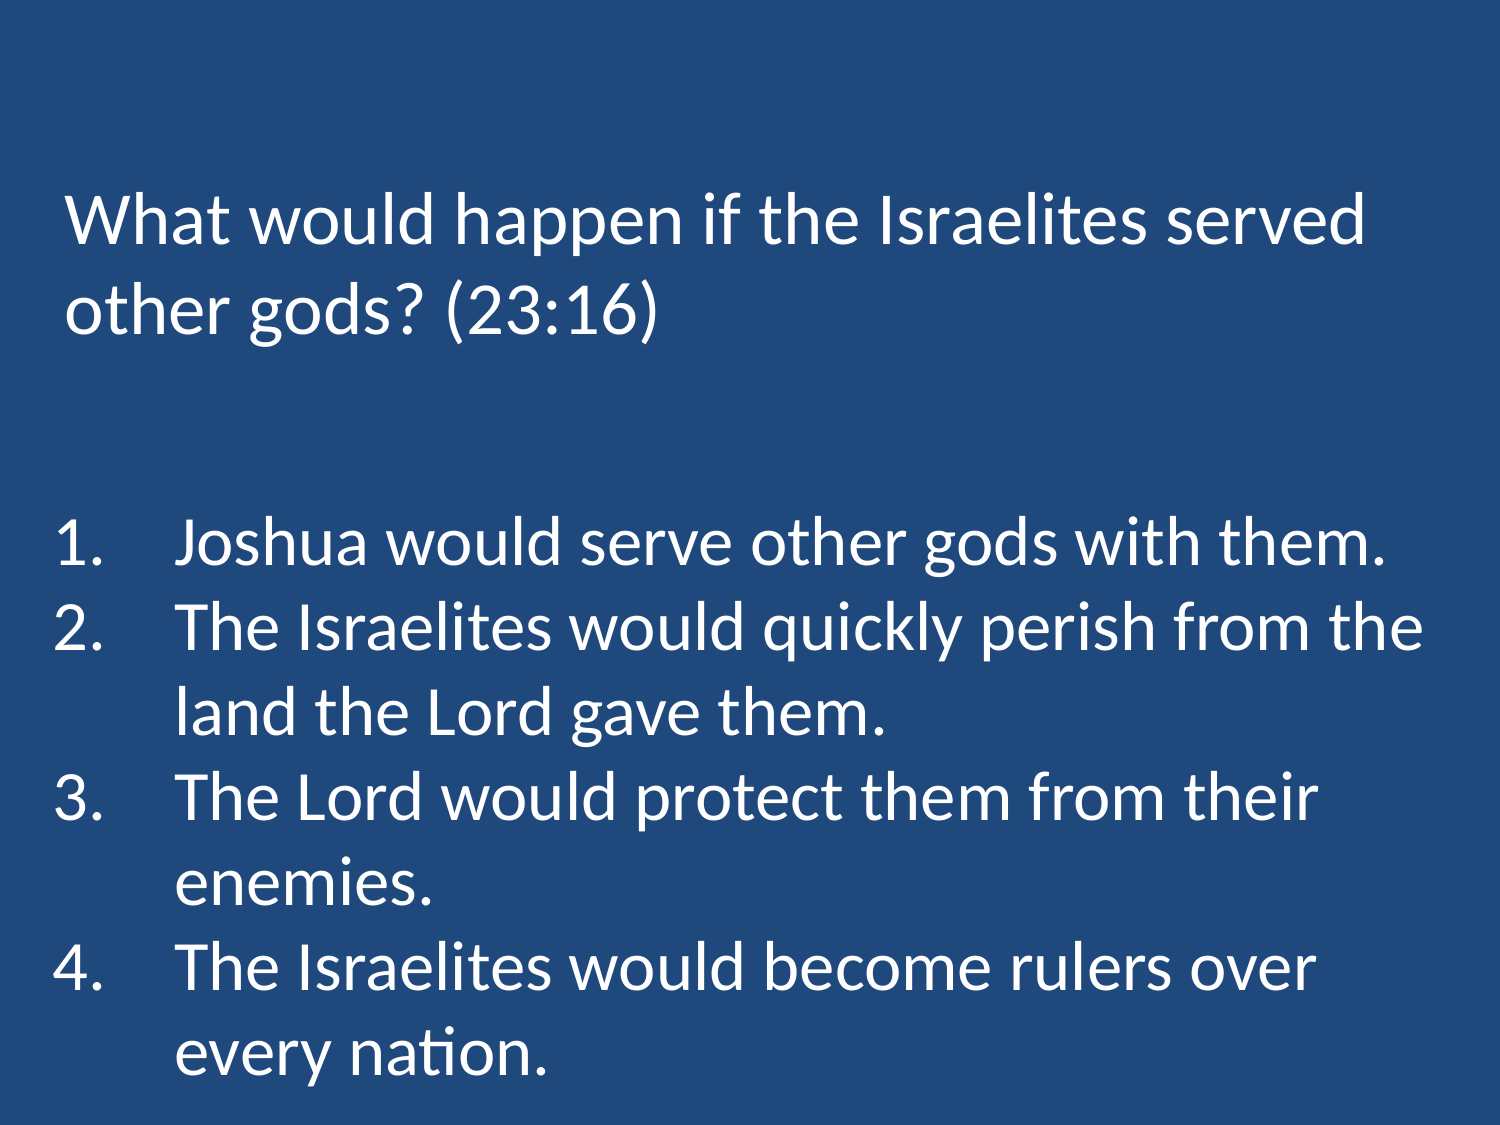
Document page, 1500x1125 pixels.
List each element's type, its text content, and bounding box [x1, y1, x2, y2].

text_box What would happen if the Israelites served other gods? (23:16) [50, 162, 1425, 357]
text_box Joshua would serve other gods with them. The Israelites would quickly perish from the land the Lord gave them. The Lord would protect them from their enemies. The Israelites would become rulers over every nation. [37, 487, 1475, 1097]
